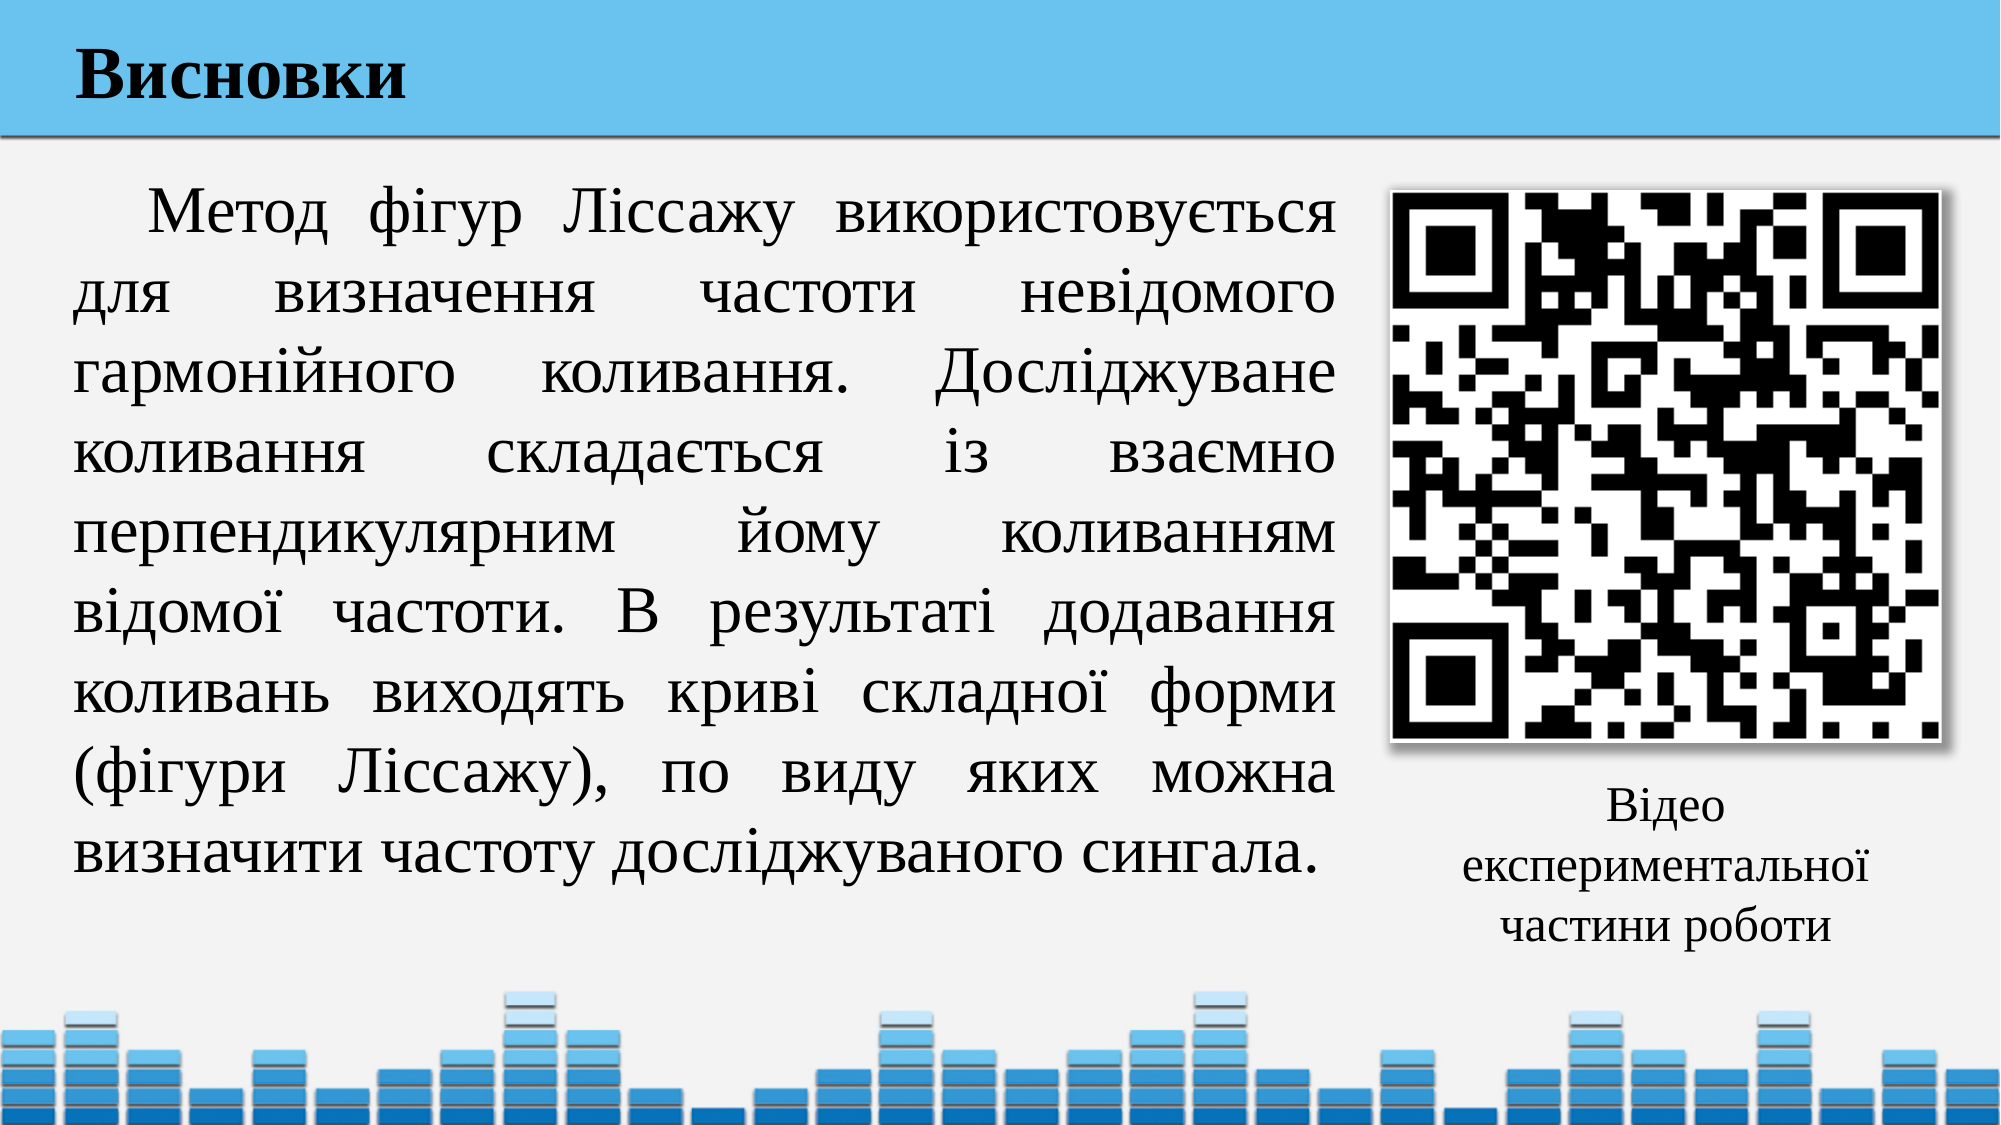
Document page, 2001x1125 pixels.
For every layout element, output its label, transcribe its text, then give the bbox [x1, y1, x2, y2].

picture [0, 0, 2001, 1125]
text_box Висновки [58, 2, 1946, 134]
text_box Метод фігур Ліссажу використовується для визначення частоти невідомого гармонійного коливання. Досліджуване коливання складається із взаємно перпендикулярним йому коливанням відомої частоти. В результаті додавання коливань виходять криві складної форми (фігури Ліссажу), по виду яких можна визначити частоту досліджуваного сингала. [58, 158, 1353, 894]
text_box Відео експериментальної частини роботи [1389, 764, 1942, 960]
